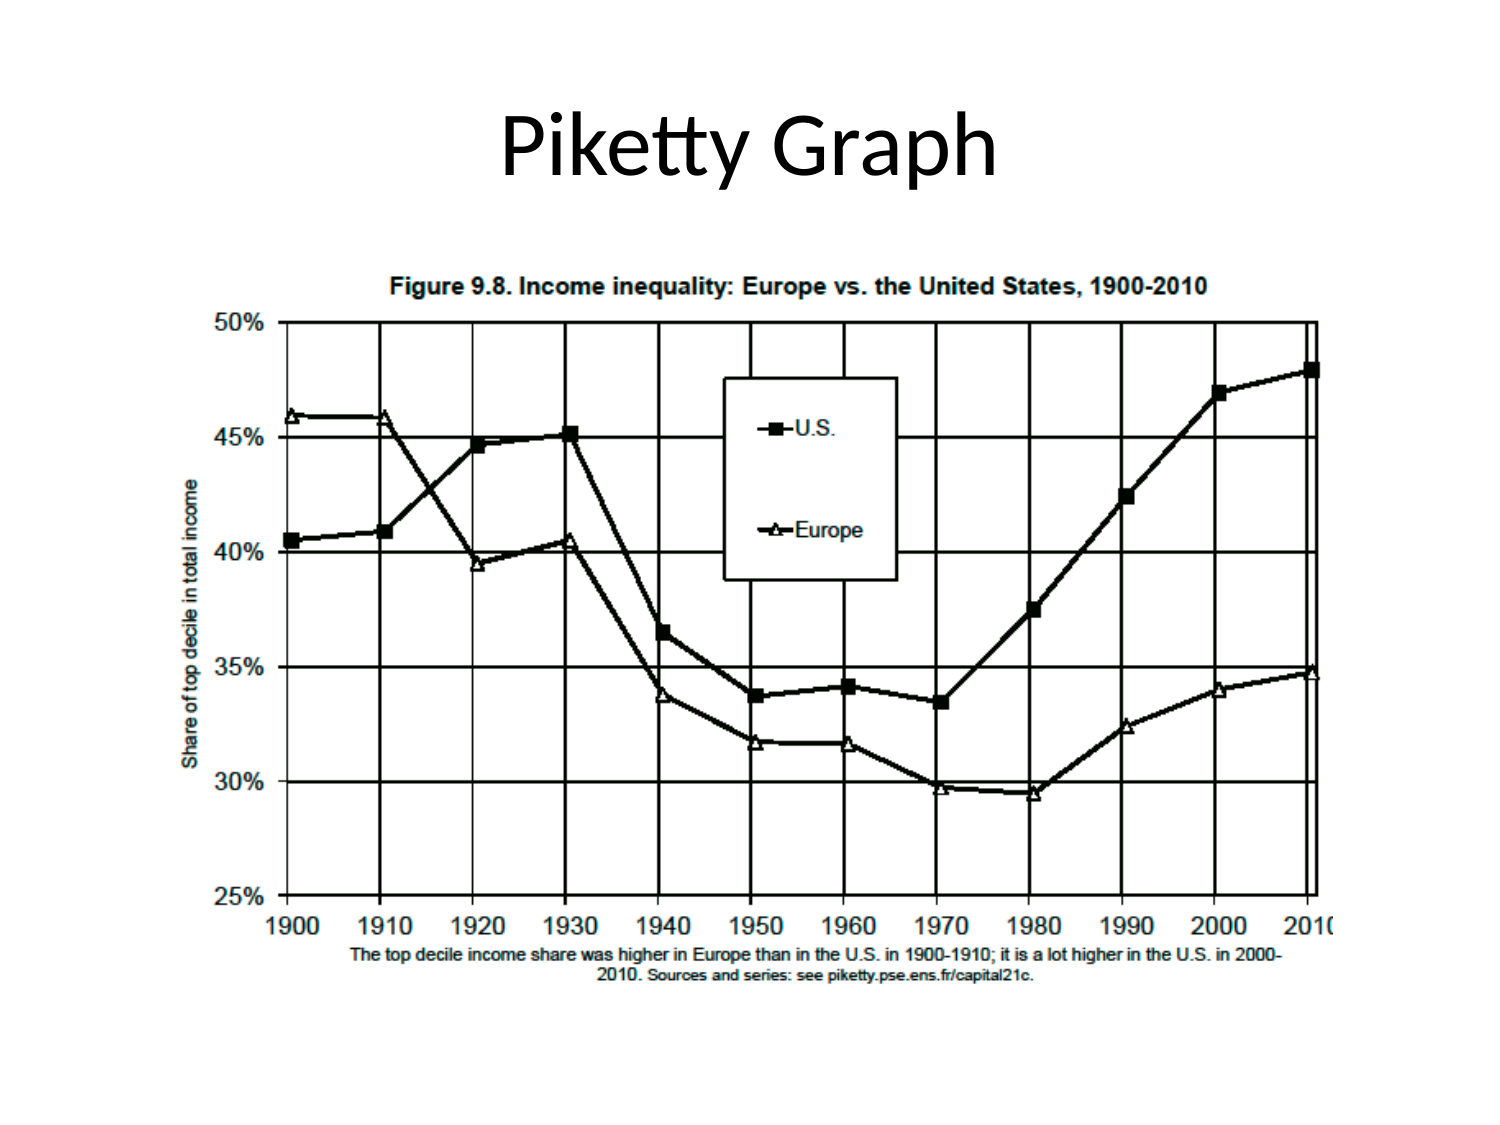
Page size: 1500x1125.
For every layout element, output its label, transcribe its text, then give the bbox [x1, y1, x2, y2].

title Piketty Graph [75, 45, 1425, 233]
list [162, 262, 1334, 1006]
